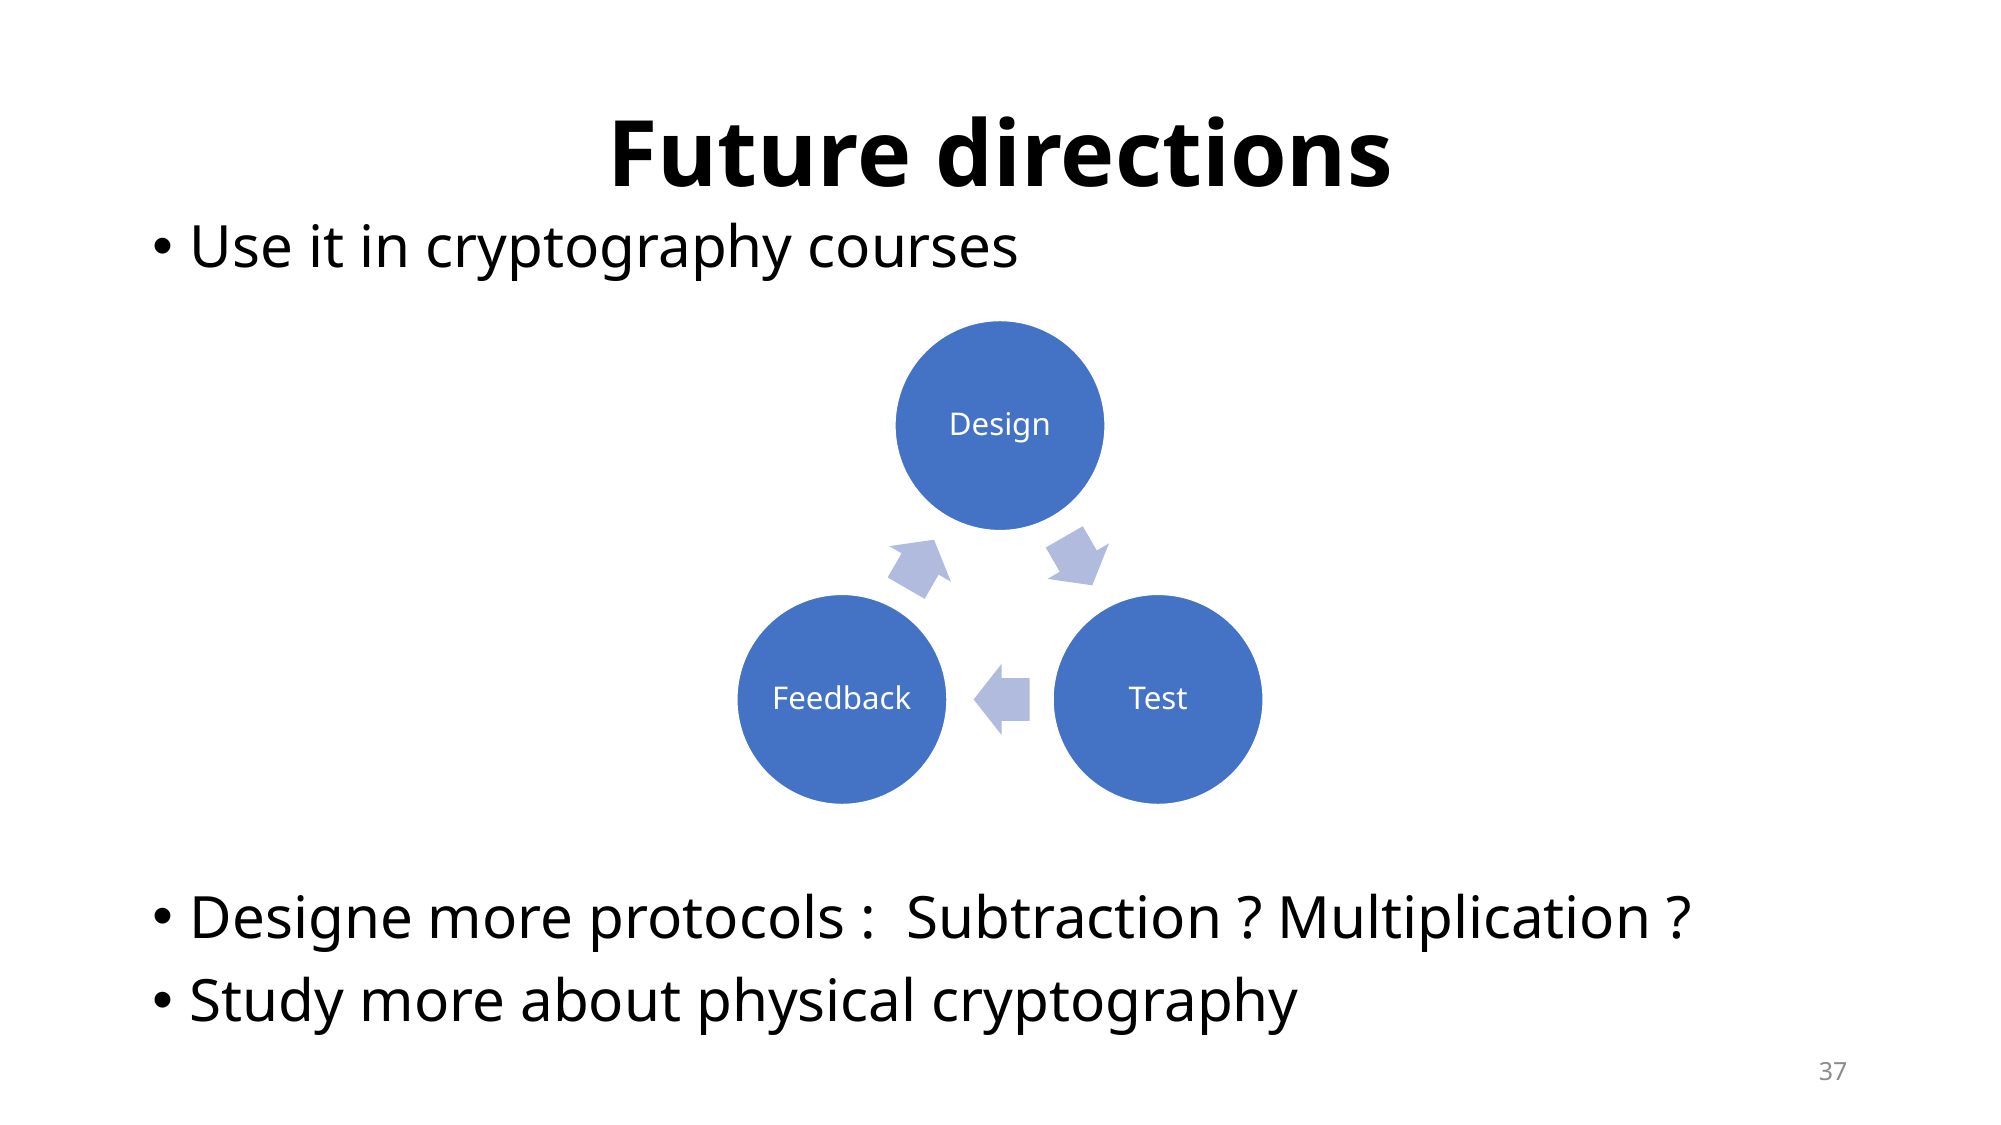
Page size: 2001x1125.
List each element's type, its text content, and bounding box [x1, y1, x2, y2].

title Future directions [137, 80, 1863, 209]
slide_number 37 [1412, 1045, 1863, 1103]
list Use it in cryptography courses Designe more protocols : Subtraction ? Multiplication ? Study more about physical cryptography [137, 209, 1863, 1045]
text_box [581, 320, 1419, 805]
